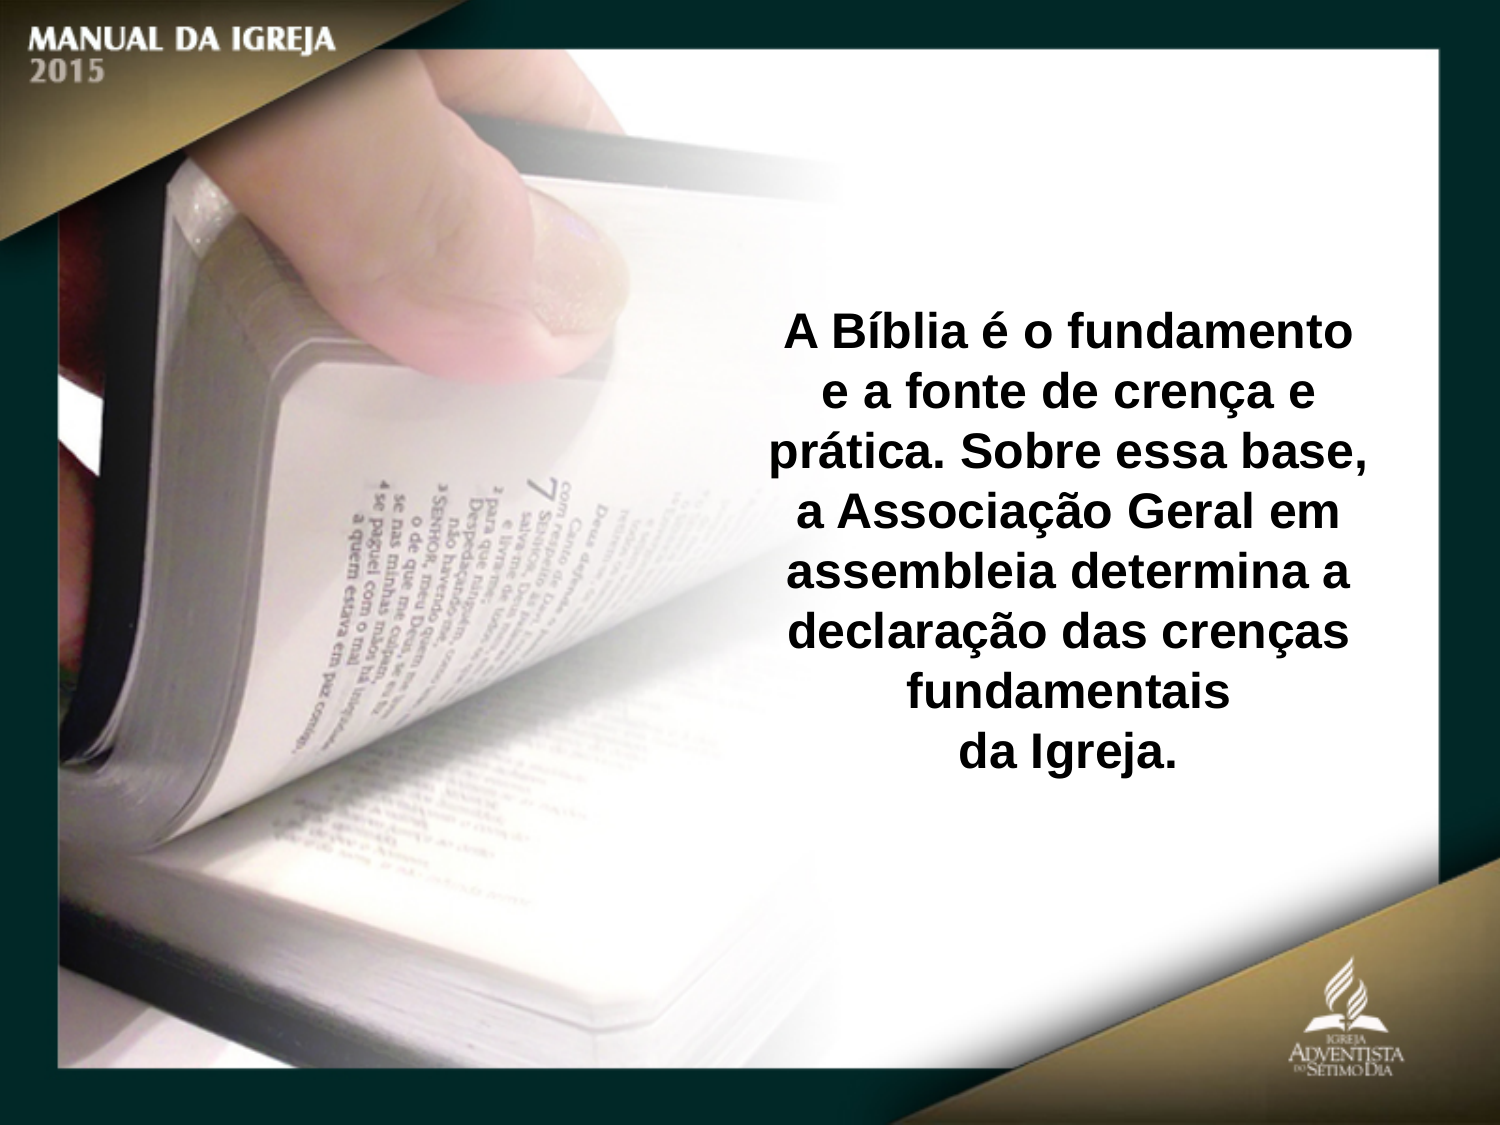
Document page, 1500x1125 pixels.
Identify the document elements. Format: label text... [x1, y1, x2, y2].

text_box A Bíblia é o fundamento e a fonte de crença e prática. Sobre essa base, a Associação Geral em assembleia determina a declaração das crenças fundamentais da Igreja. [750, 290, 1388, 786]
picture [0, 0, 1500, 1125]
